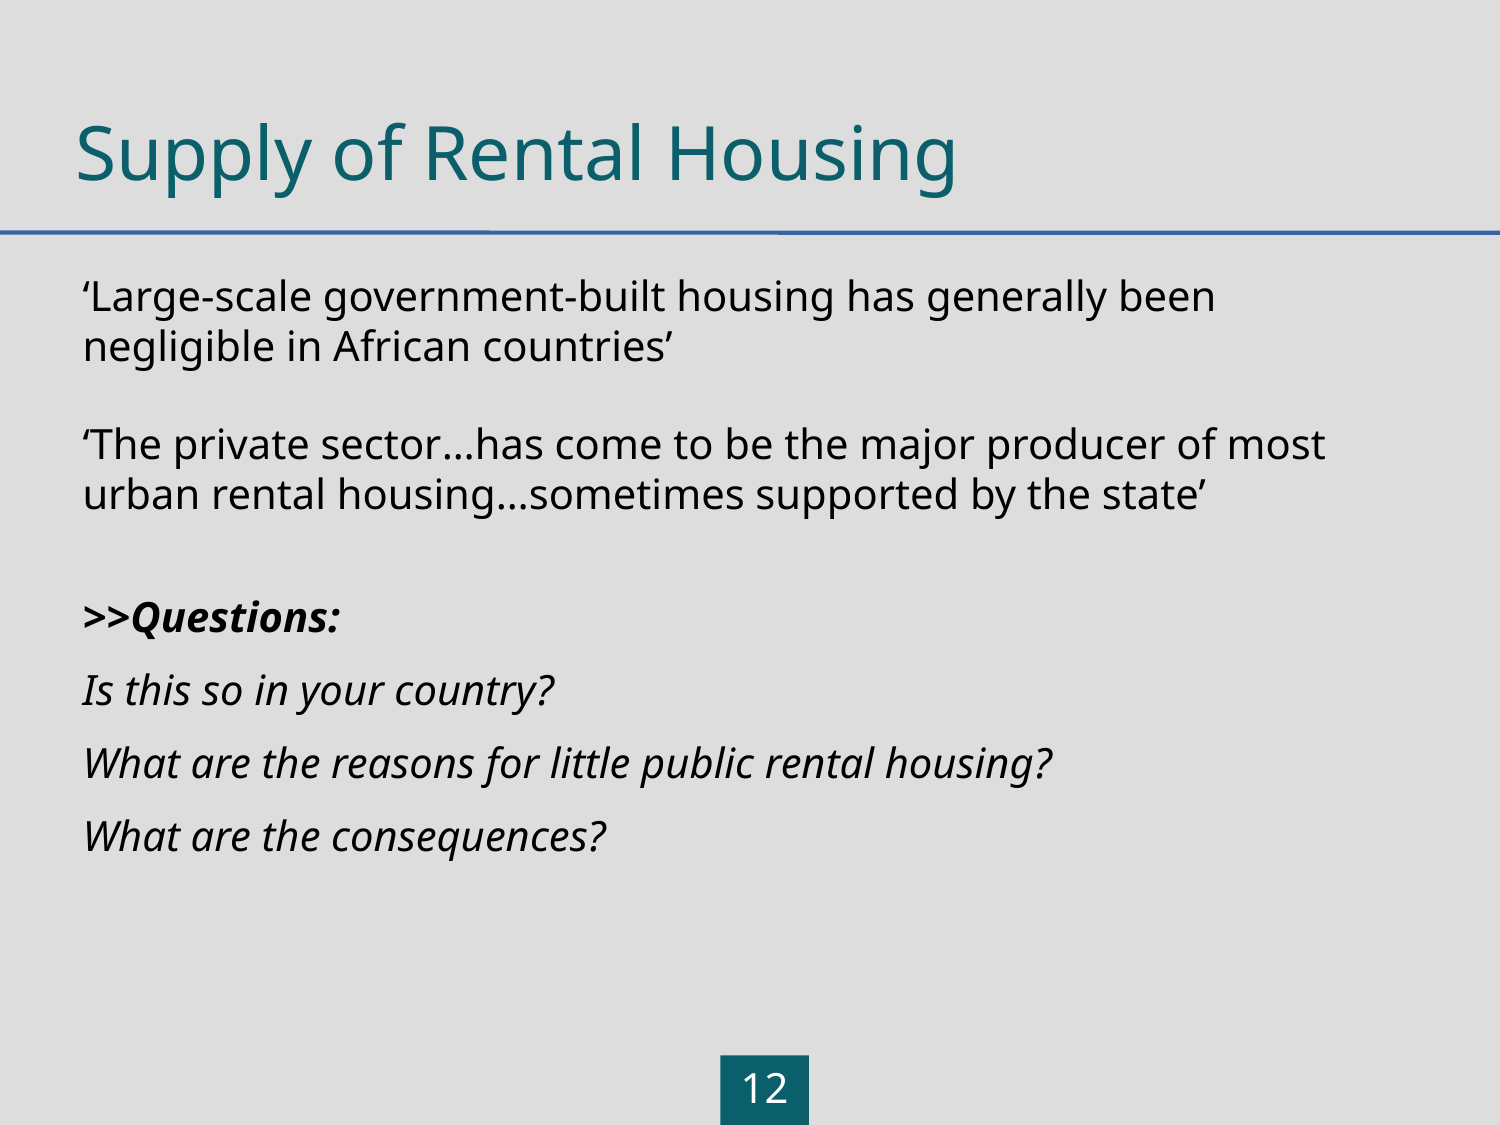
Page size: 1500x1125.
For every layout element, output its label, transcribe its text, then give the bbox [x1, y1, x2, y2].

title Supply of Rental Housing [74, 99, 1426, 197]
text_box 12 [720, 1055, 809, 1125]
list ‘Large-scale government-built housing has generally been negligible in African countries’ ‘The private sector…has come to be the major producer of most urban rental housing…sometimes supported by the state’ >>Questions: Is this so in your country? What are the reasons for little public rental housing? What are the consequences? [74, 261, 1426, 1006]
